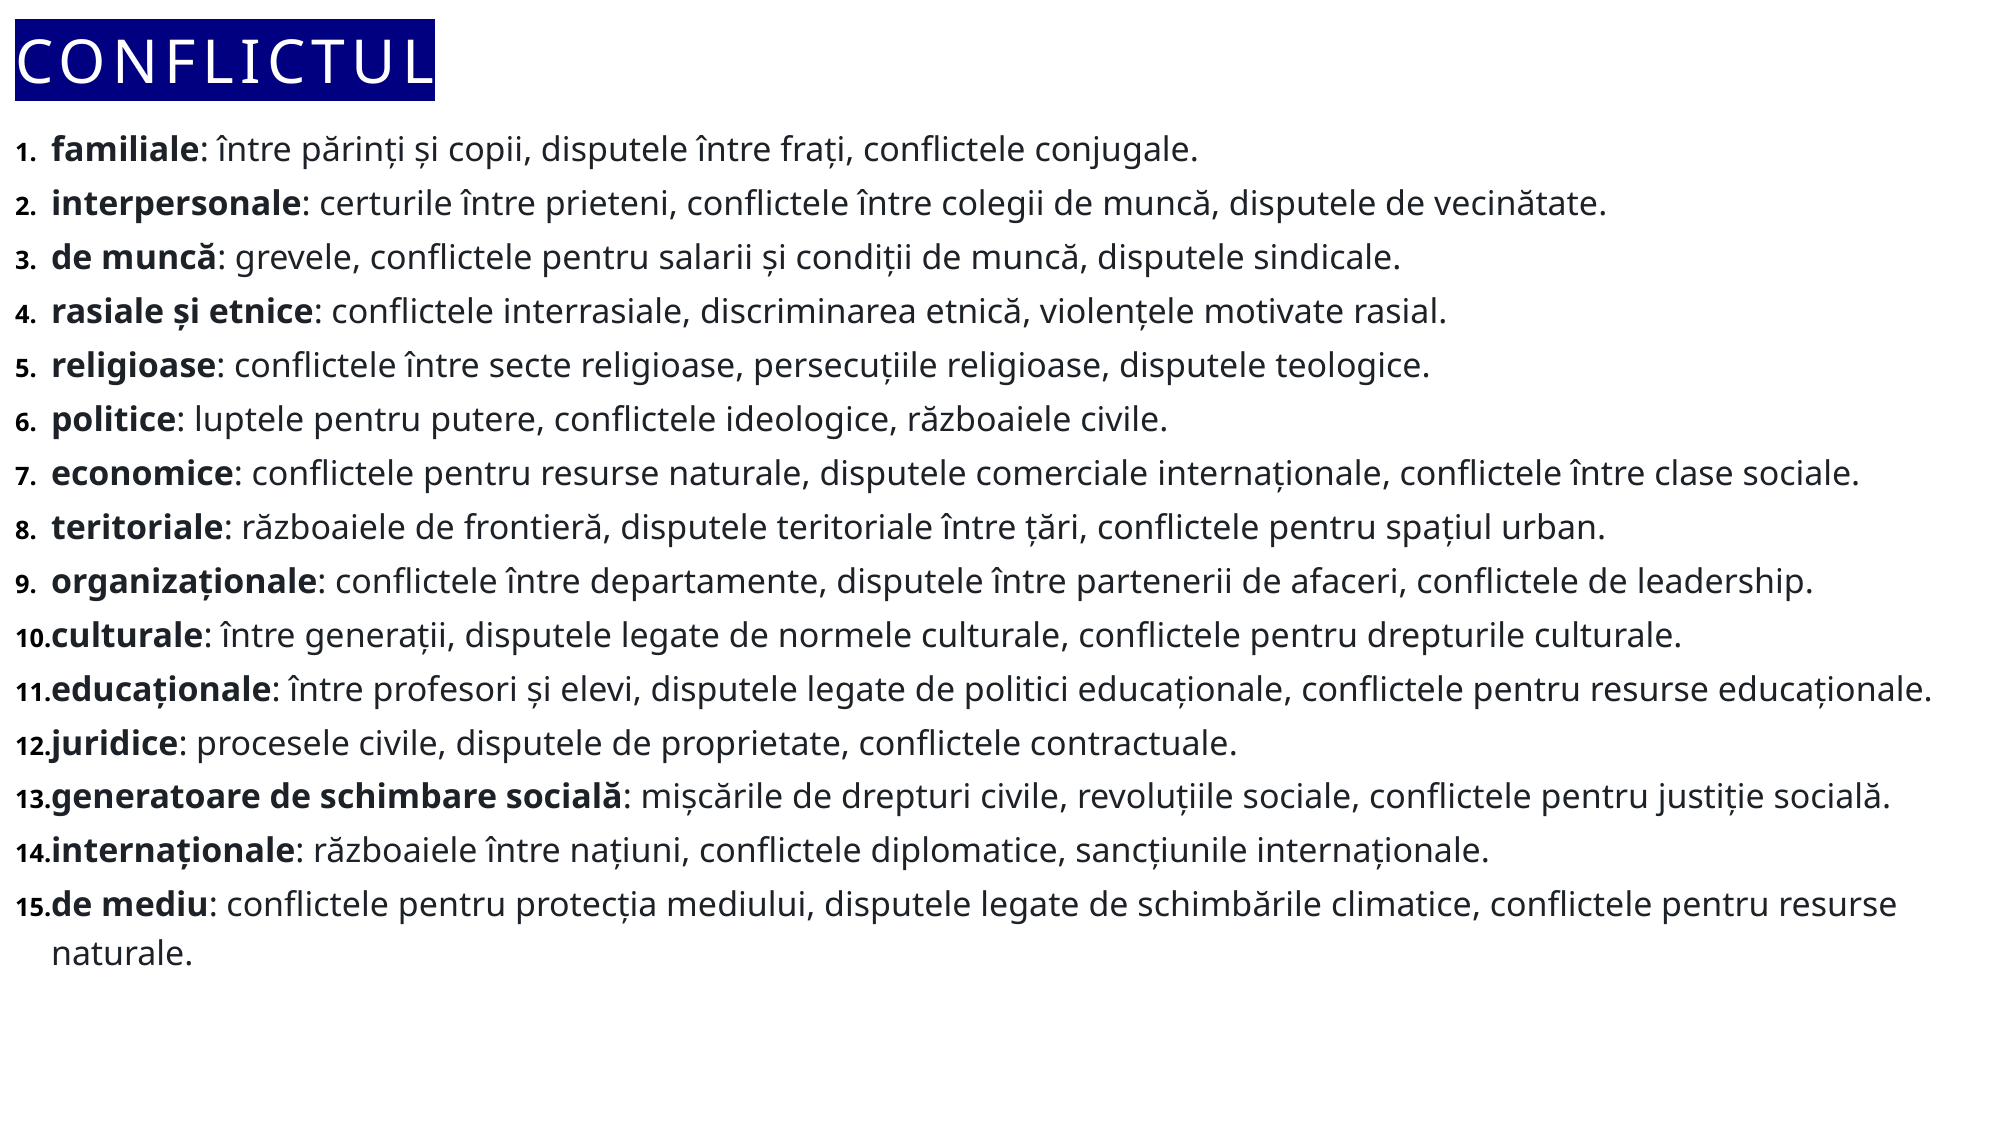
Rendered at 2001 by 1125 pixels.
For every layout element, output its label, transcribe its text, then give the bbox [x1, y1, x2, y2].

title CONFLICTUL [0, 0, 1743, 103]
list familiale: între părinți și copii, disputele între frați, conflictele conjugale. interpersonale: certurile între prieteni, conflictele între colegii de muncă, disputele de vecinătate. de muncă: grevele, conflictele pentru salarii și condiții de muncă, disputele sindicale. rasiale și etnice: conflictele interrasiale, discriminarea etnică, violențele motivate rasial. religioase: conflictele între secte religioase, persecuțiile religioase, disputele teologice. politice: luptele pentru putere, conflictele ideologice, războaiele civile. economice: conflictele pentru resurse naturale, disputele comerciale internaționale, conflictele între clase sociale. teritoriale: războaiele de frontieră, disputele teritoriale între țări, conflictele pentru spațiul urban. organizaționale: conflictele între departamente, disputele între partenerii de afaceri, conflictele de leadership. culturale: între generații, disputele legate de normele culturale, conflictele pentru drepturile culturale. educaționale: între profesori și elevi, disputele legate de politici educaționale, conflictele pentru resurse educaționale. juridice: procesele civile, disputele de proprietate, conflictele contractuale. generatoare de schimbare socială: mișcările de drepturi civile, revoluțiile sociale, conflictele pentru justiție socială. internaționale: războaiele între națiuni, conflictele diplomatice, sancțiunile internaționale. de mediu: conflictele pentru protecția mediului, disputele legate de schimbările climatice, conflictele pentru resurse naturale. [0, 112, 2000, 1065]
